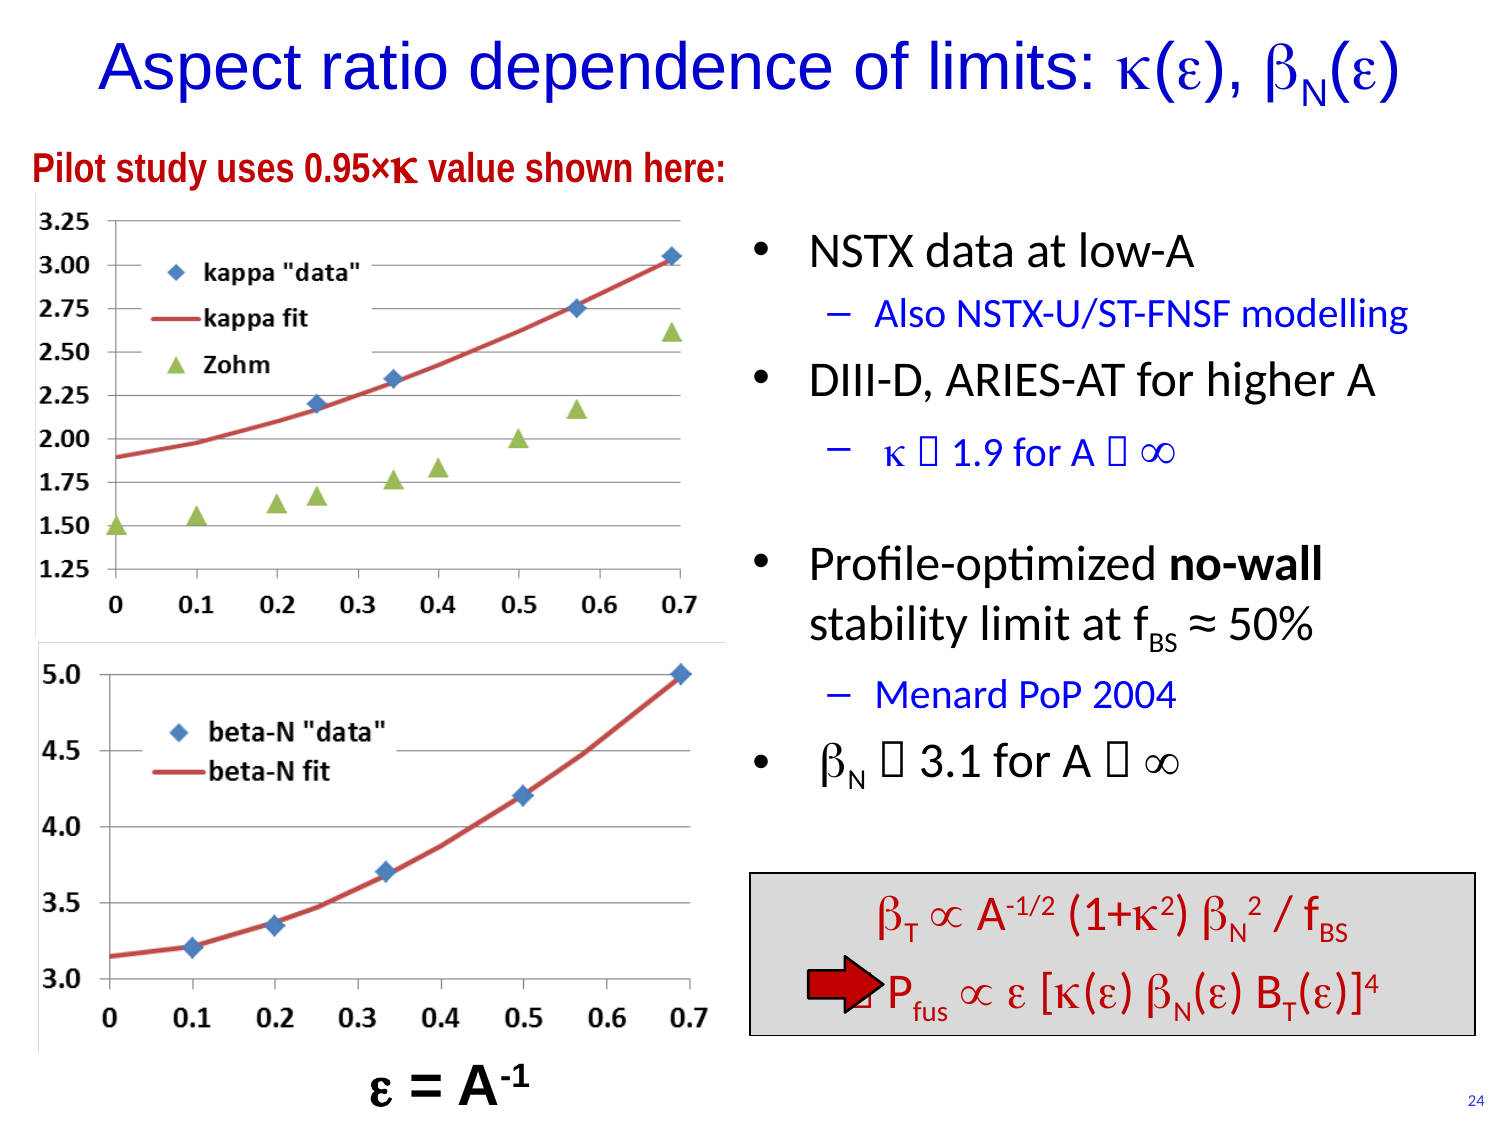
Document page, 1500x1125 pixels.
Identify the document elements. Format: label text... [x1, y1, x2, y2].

text_box Pilot study uses 0.95×k value shown here: [17, 124, 742, 200]
text_box [808, 956, 884, 1013]
title Aspect ratio dependence of limits: k(e), bN(e) [0, 0, 1500, 138]
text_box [34, 192, 726, 1125]
text_box Profile-optimized no-wall stability limit at fBS ≈ 50% Menard PoP 2004 bN  3.1 for A   [737, 522, 1463, 811]
text_box NSTX data at low-A Also NSTX-U/ST-FNSF modelling DIII-D, ARIES-AT for higher A k  1.9 for A   [737, 210, 1500, 486]
slide_number 24 [1374, 1087, 1500, 1113]
text_box bT  A-1/2 (1+k2) bN2 / fBS  Pfus  e [k(e) bN(e) BT(e)]4 [750, 872, 1475, 1036]
